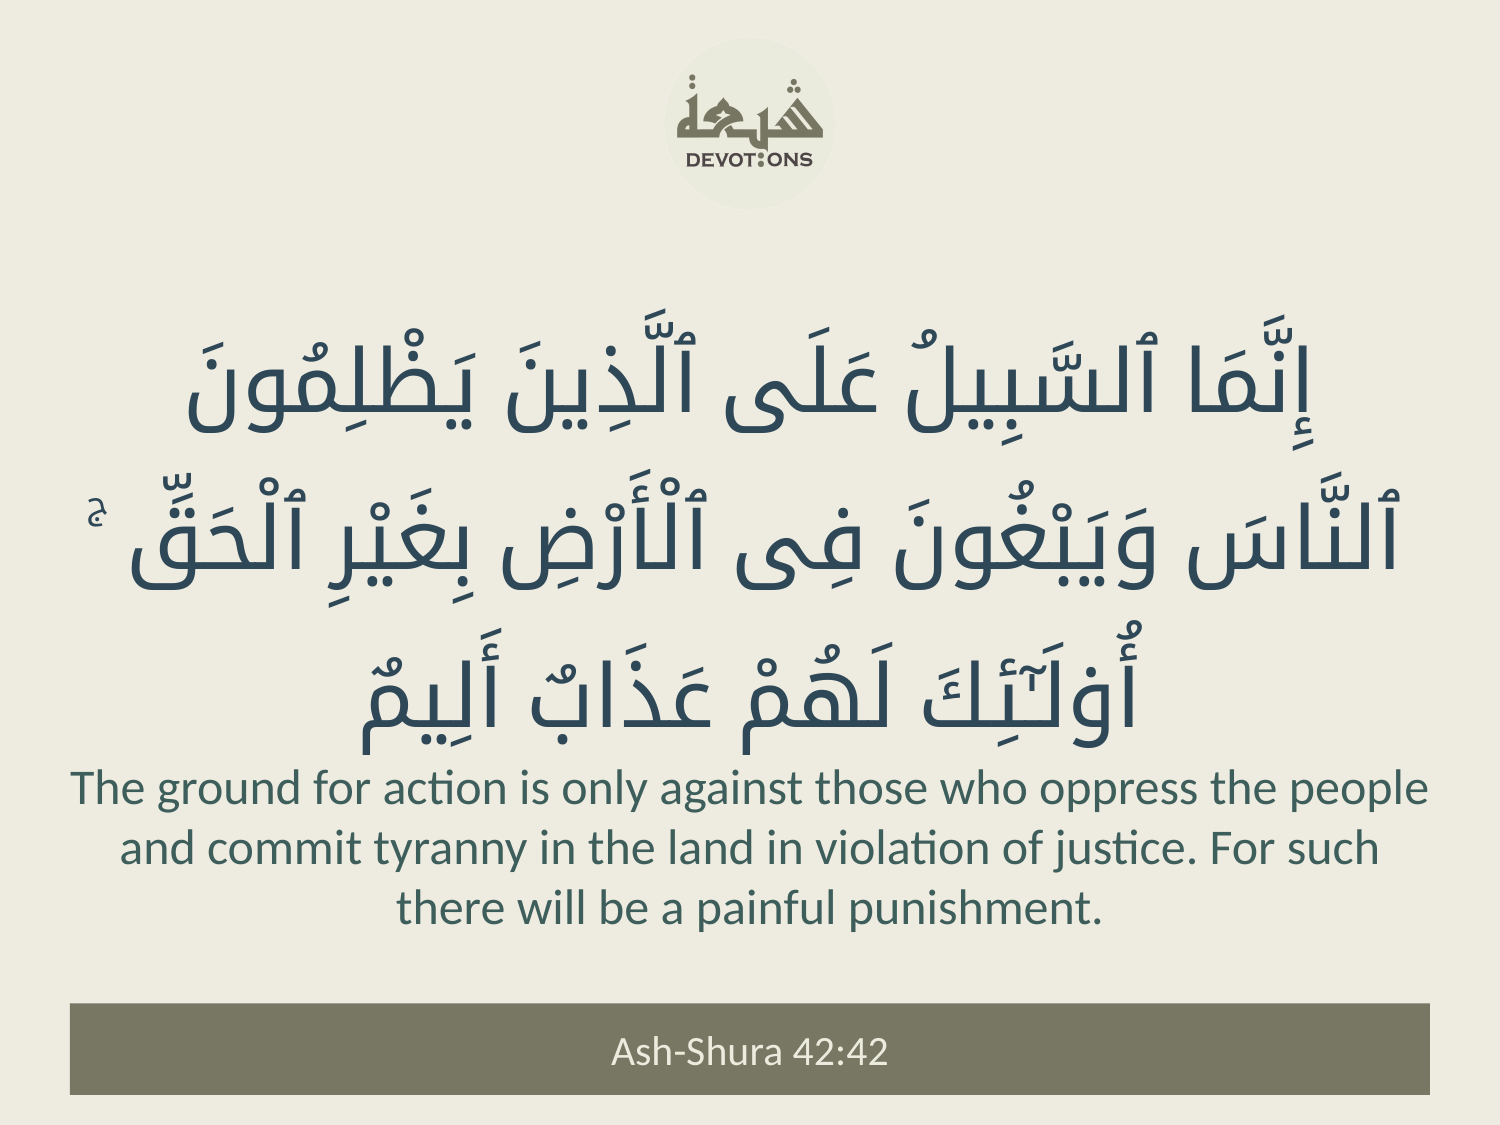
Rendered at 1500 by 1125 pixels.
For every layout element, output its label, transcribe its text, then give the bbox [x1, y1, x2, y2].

picture [656, 29, 844, 203]
list Ash-Shura 42:42 [69, 1003, 1430, 1095]
list إِنَّمَا ٱلسَّبِيلُ عَلَى ٱلَّذِينَ يَظْلِمُونَ ٱلنَّاسَ وَيَبْغُونَ فِى ٱلْأَرْضِ بِغَيْرِ ٱلْحَقِّ ۚ أُو۟لَـٰٓئِكَ لَهُمْ عَذَابٌ أَلِيمٌ The ground for action is only against those who oppress the people and commit tyranny in the land in violation of justice. For such there will be a painful punishment. [69, 203, 1430, 1003]
